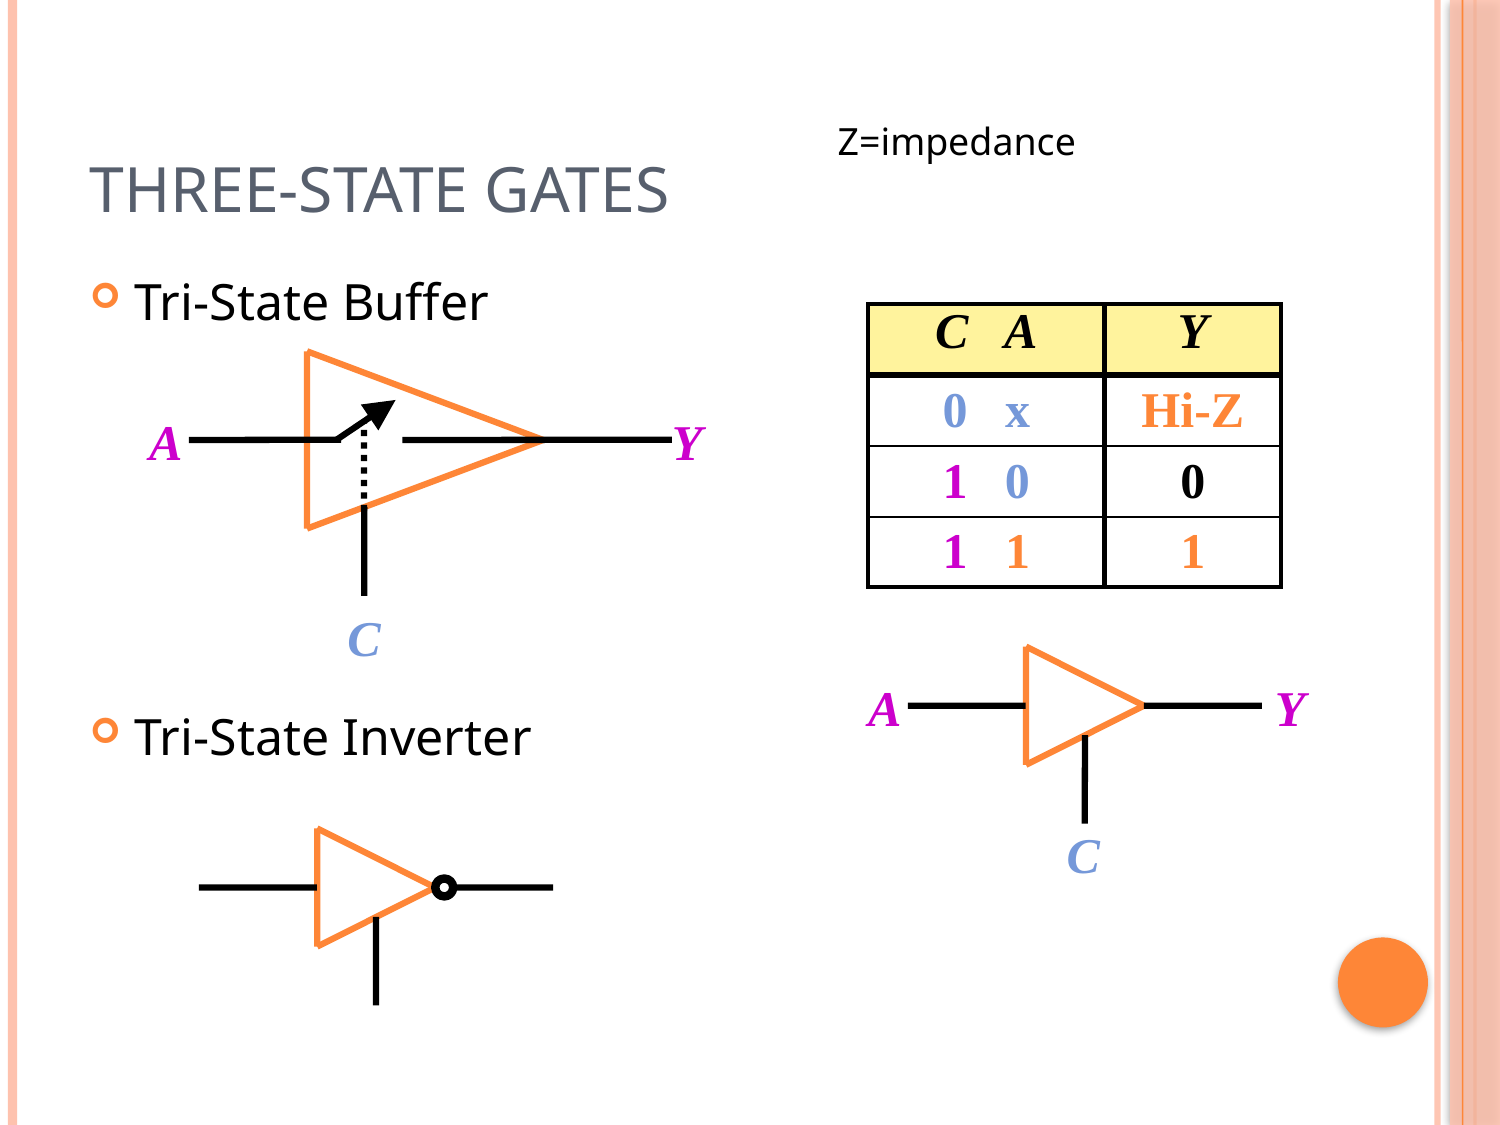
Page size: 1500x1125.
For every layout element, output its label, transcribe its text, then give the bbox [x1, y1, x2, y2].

list Tri-State Buffer Tri-State Inverter [75, 262, 1338, 1062]
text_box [169, 827, 588, 1060]
title Three-State Gates [75, 45, 1338, 233]
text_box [306, 350, 544, 530]
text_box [867, 646, 1306, 879]
text_box Z=impedance [822, 110, 1365, 171]
